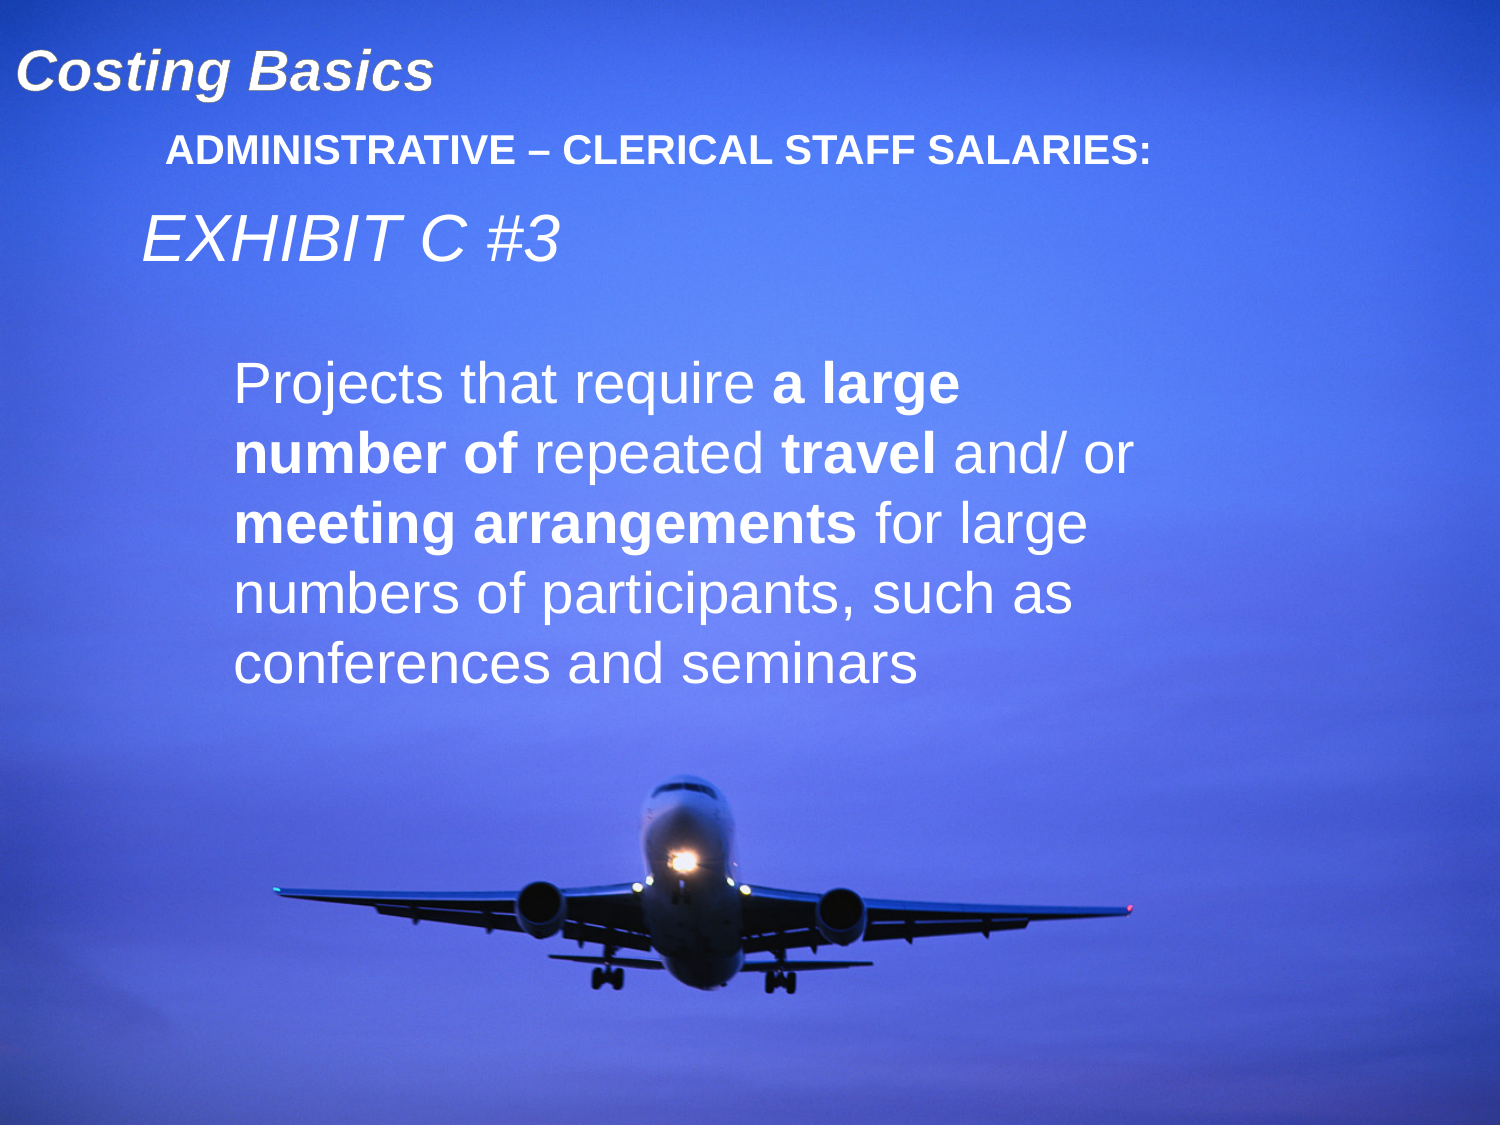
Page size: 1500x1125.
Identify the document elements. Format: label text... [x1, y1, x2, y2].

text_box Costing Basics [0, 24, 1400, 110]
text_box Projects that require a large number of repeated travel and/ or meeting arrangements for large numbers of participants, such as conferences and seminars [218, 337, 1182, 703]
text_box EXHIBIT C #3 [126, 187, 576, 282]
picture [0, 0, 1500, 1125]
text_box ADMINISTRATIVE – CLERICAL STAFF SALARIES: [0, 115, 1464, 180]
